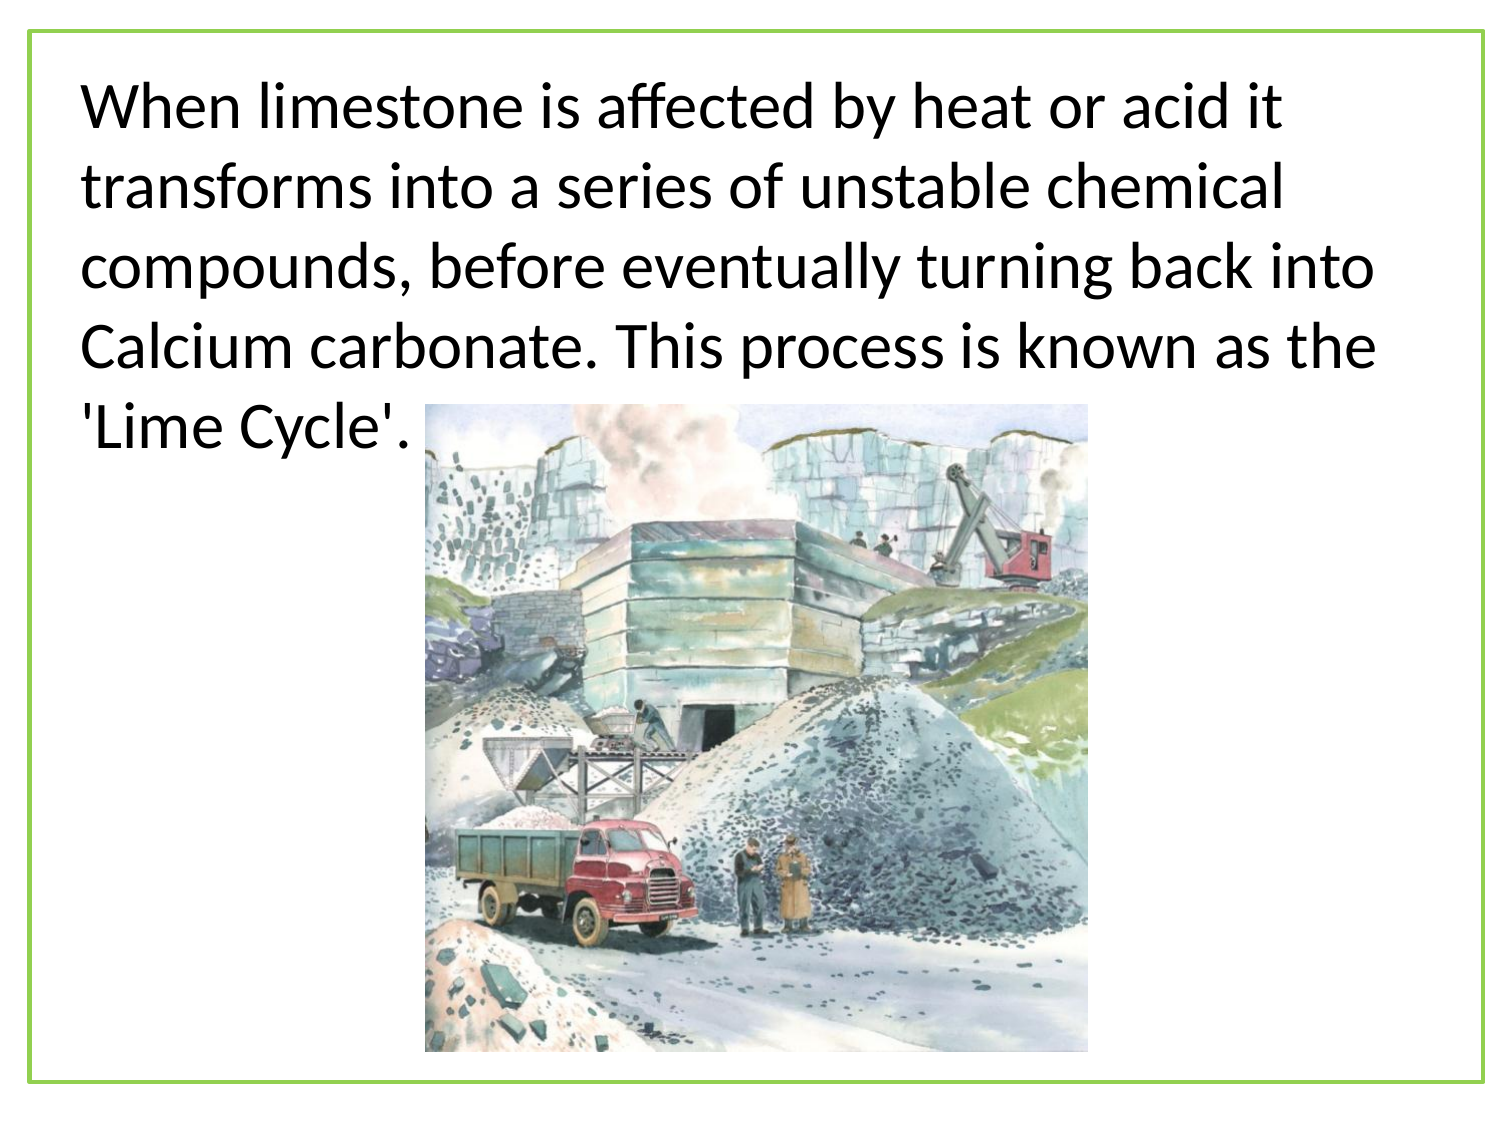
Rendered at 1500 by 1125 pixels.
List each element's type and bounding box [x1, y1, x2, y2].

picture [425, 404, 1088, 1052]
text_box [27, 29, 1485, 1084]
